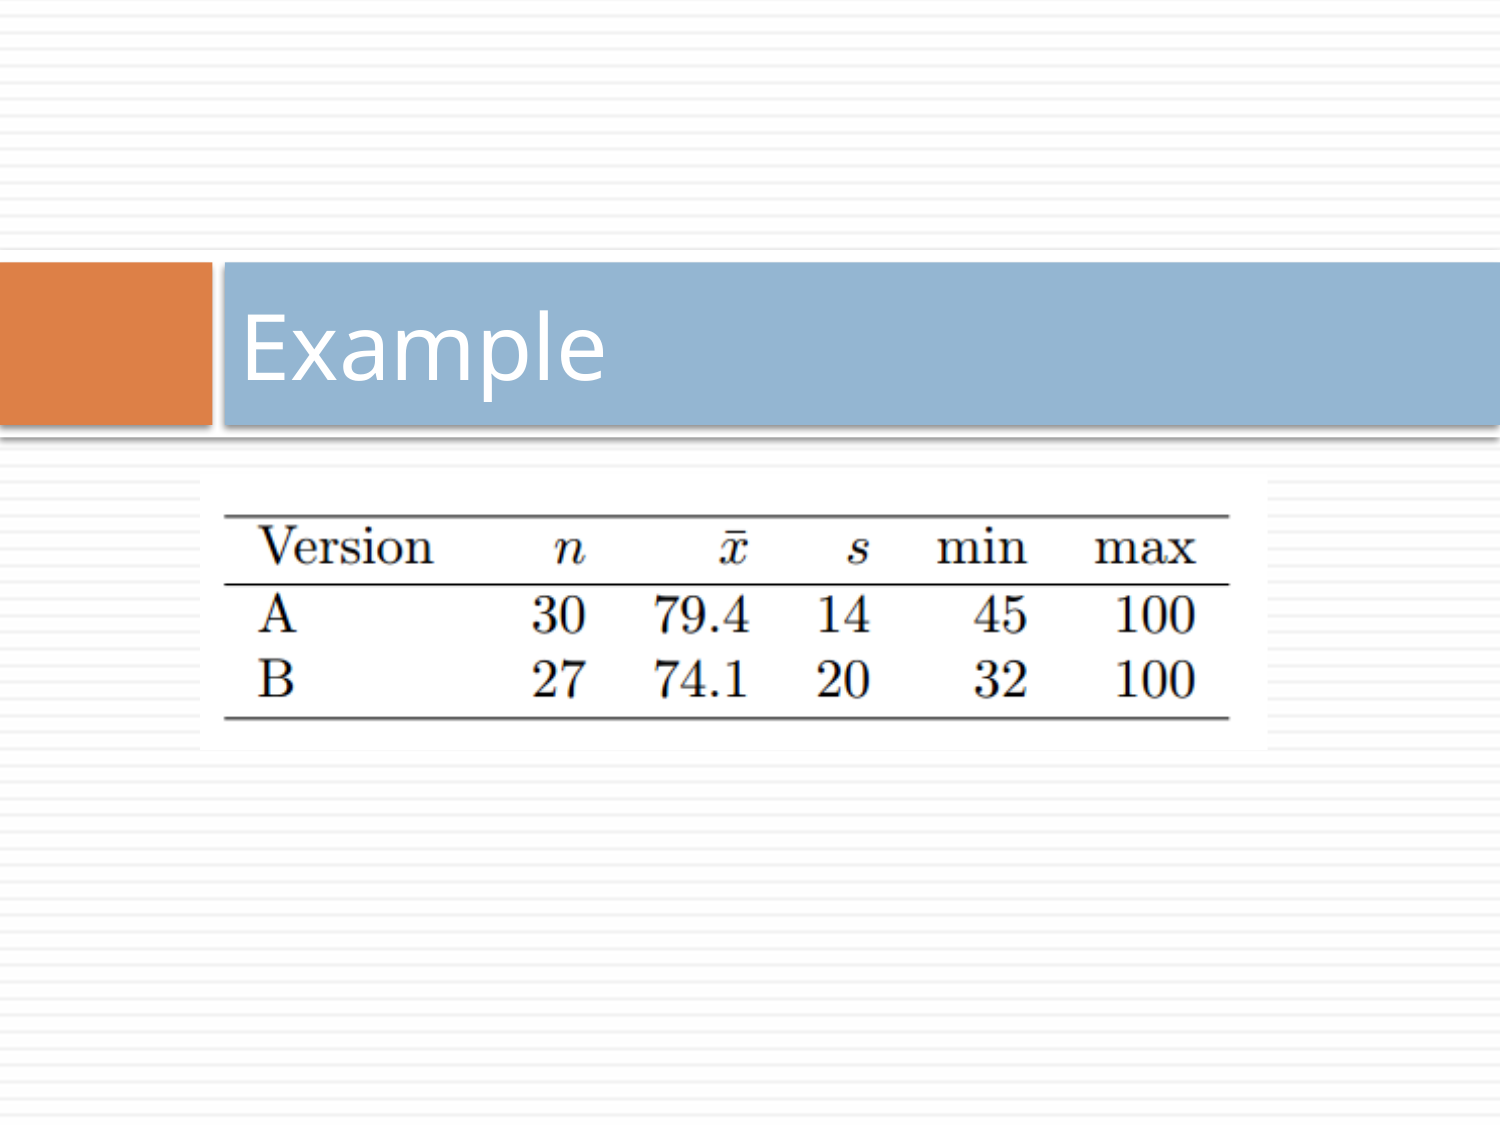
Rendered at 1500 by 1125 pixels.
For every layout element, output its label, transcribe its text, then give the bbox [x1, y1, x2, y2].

picture [199, 474, 1268, 751]
title Example [225, 262, 1475, 425]
